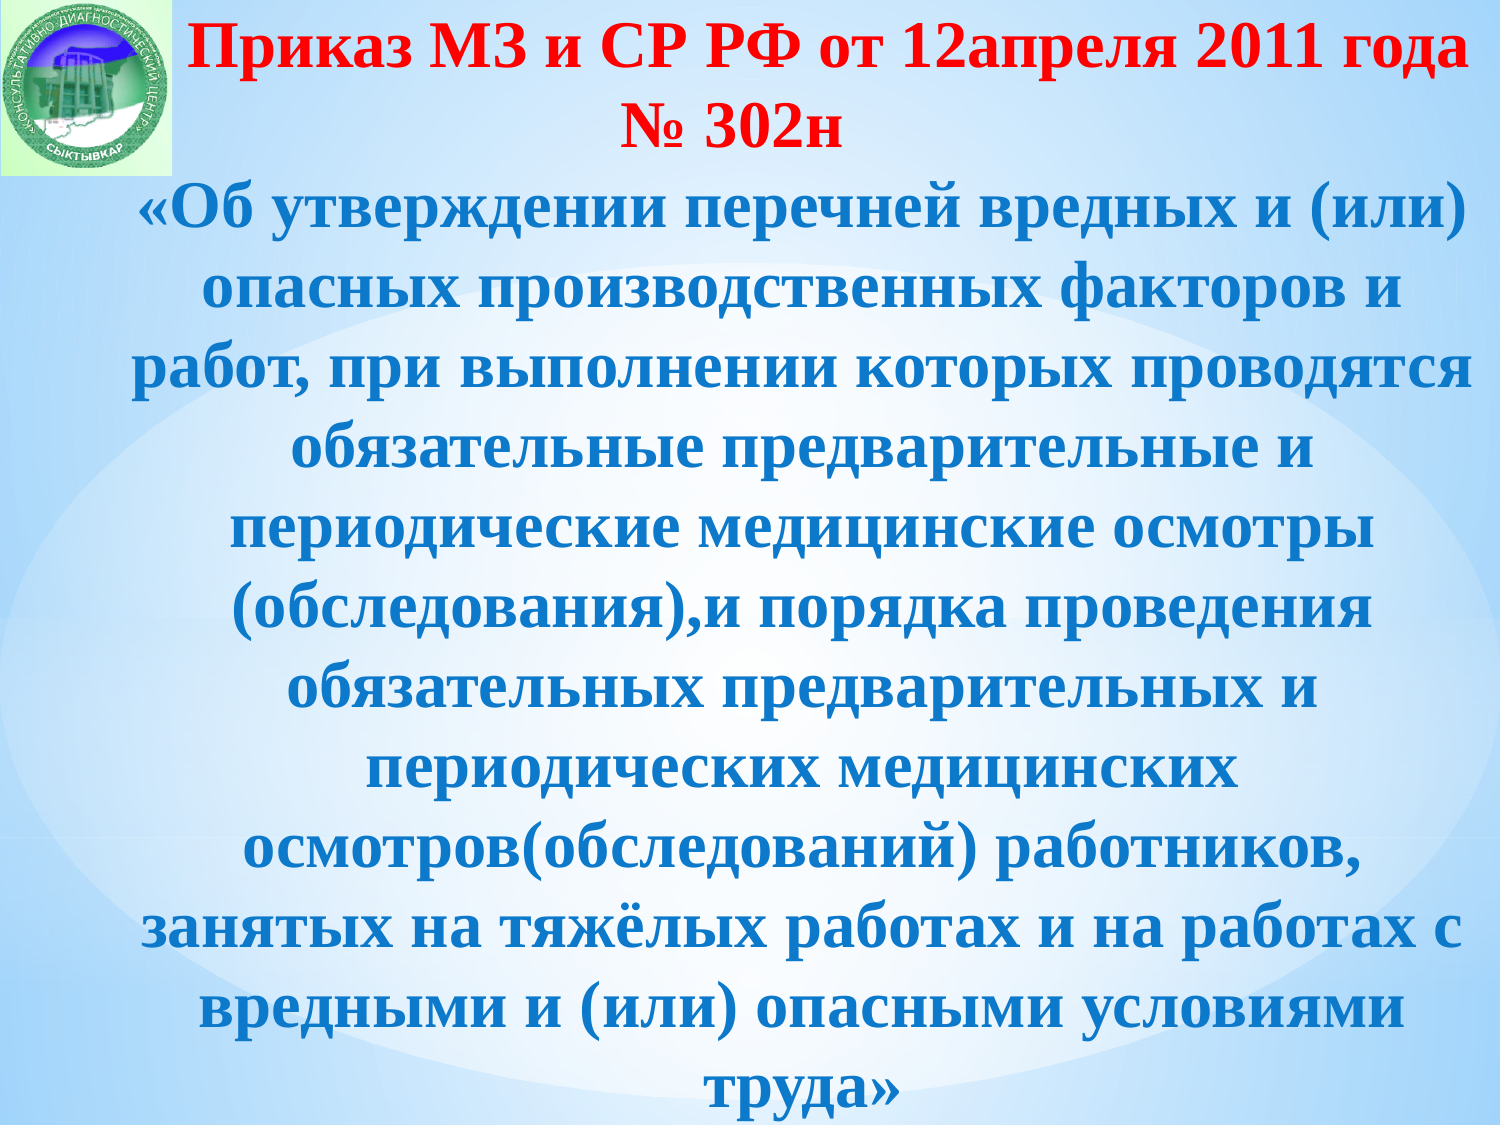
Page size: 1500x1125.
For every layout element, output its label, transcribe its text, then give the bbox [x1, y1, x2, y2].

picture [0, 0, 173, 176]
text_box Приказ МЗ и СР РФ от 12апреля 2011 года № 302н «Об утверждении перечней вредных и (или) опасных производственных факторов и работ, при выполнении которых проводятся обязательные предварительные и периодические медицинские осмотры (обследования),и порядка проведения обязательных предварительных и периодических медицинских осмотров(обследований) работников, занятых на тяжёлых работах и на работах с вредными и (или) опасными условиями труда» [106, 0, 1500, 1125]
